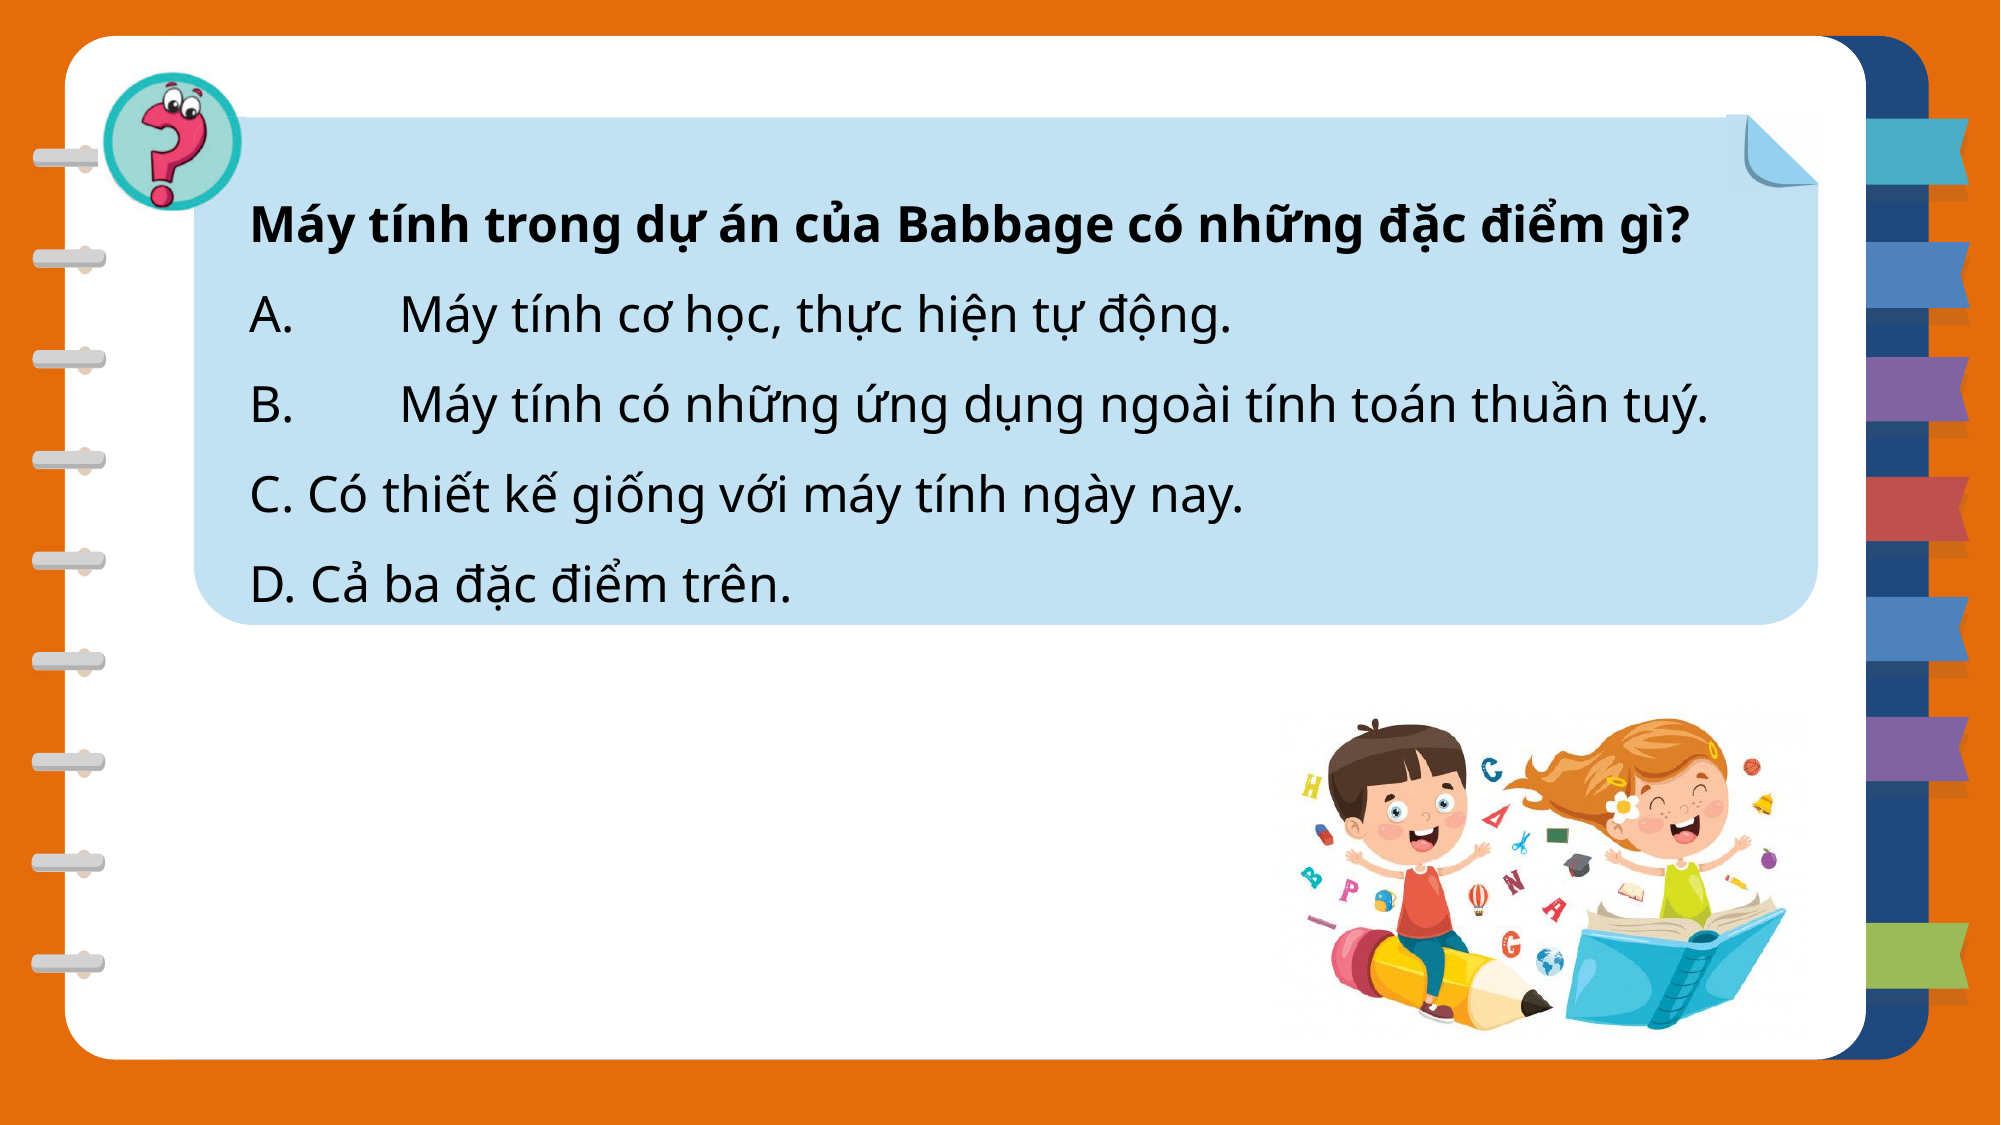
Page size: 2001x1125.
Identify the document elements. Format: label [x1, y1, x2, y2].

text_box [98, 69, 1822, 703]
picture [1276, 707, 1810, 1042]
